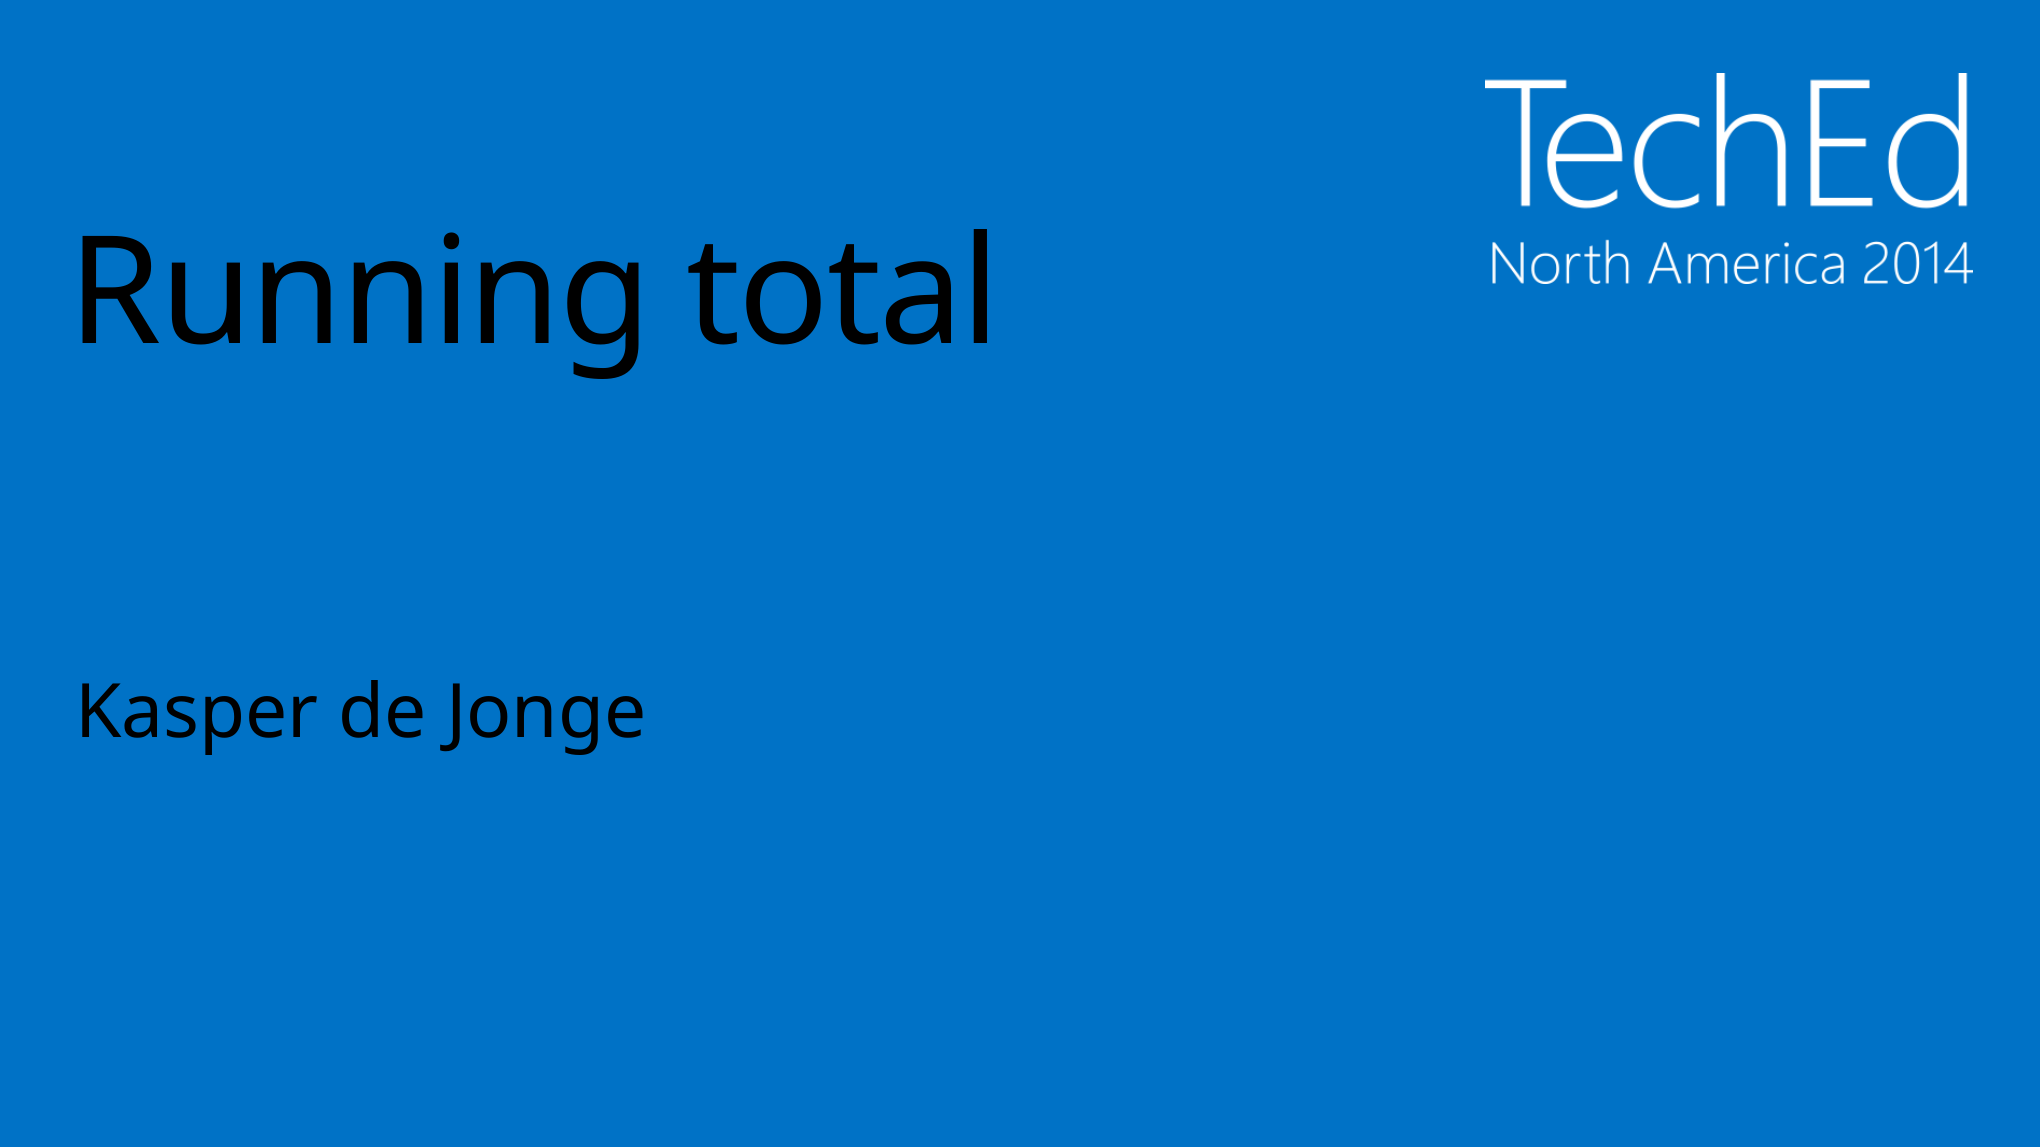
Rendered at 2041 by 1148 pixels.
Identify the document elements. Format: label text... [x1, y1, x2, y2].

list Kasper de Jonge [45, 648, 1396, 949]
picture [1485, 73, 1973, 284]
title Running total [45, 198, 1396, 648]
